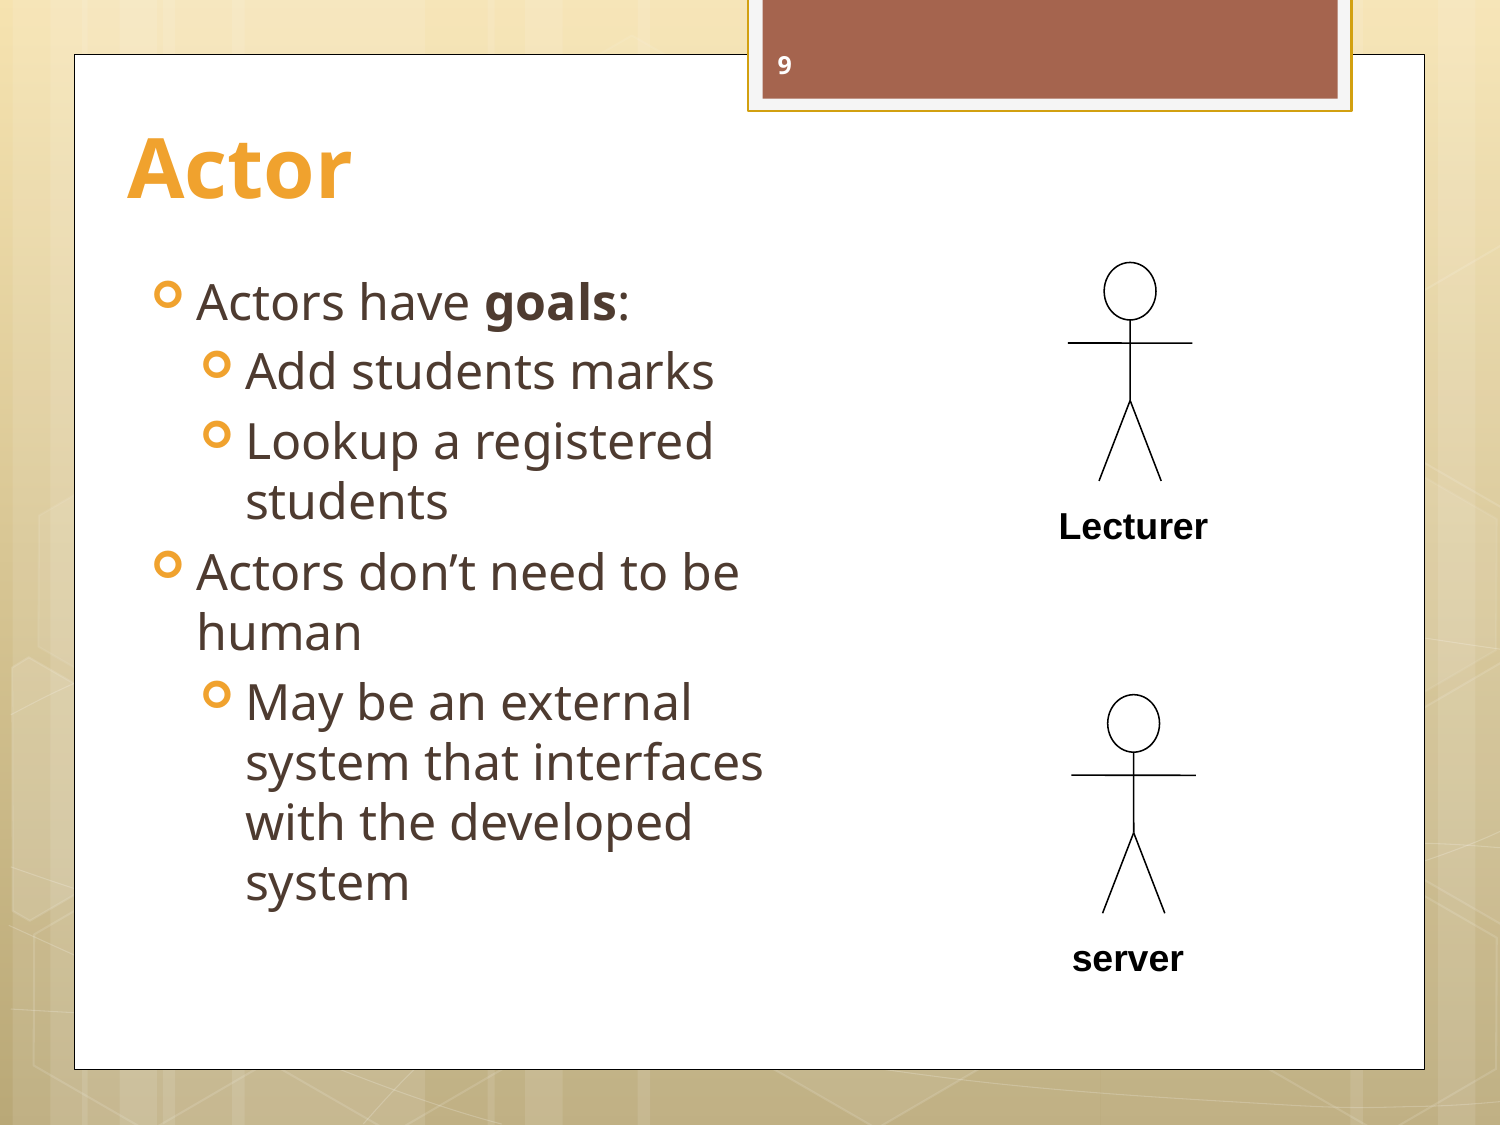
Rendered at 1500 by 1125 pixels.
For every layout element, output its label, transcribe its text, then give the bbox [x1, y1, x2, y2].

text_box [1042, 262, 1225, 556]
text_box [1055, 694, 1201, 988]
slide_number 9 [762, 36, 982, 97]
list Actors have goals: Add students marks Lookup a registered students Actors don’t need to be human May be an external system that interfaces with the developed system [125, 262, 875, 1013]
title Actor [112, 99, 1265, 223]
